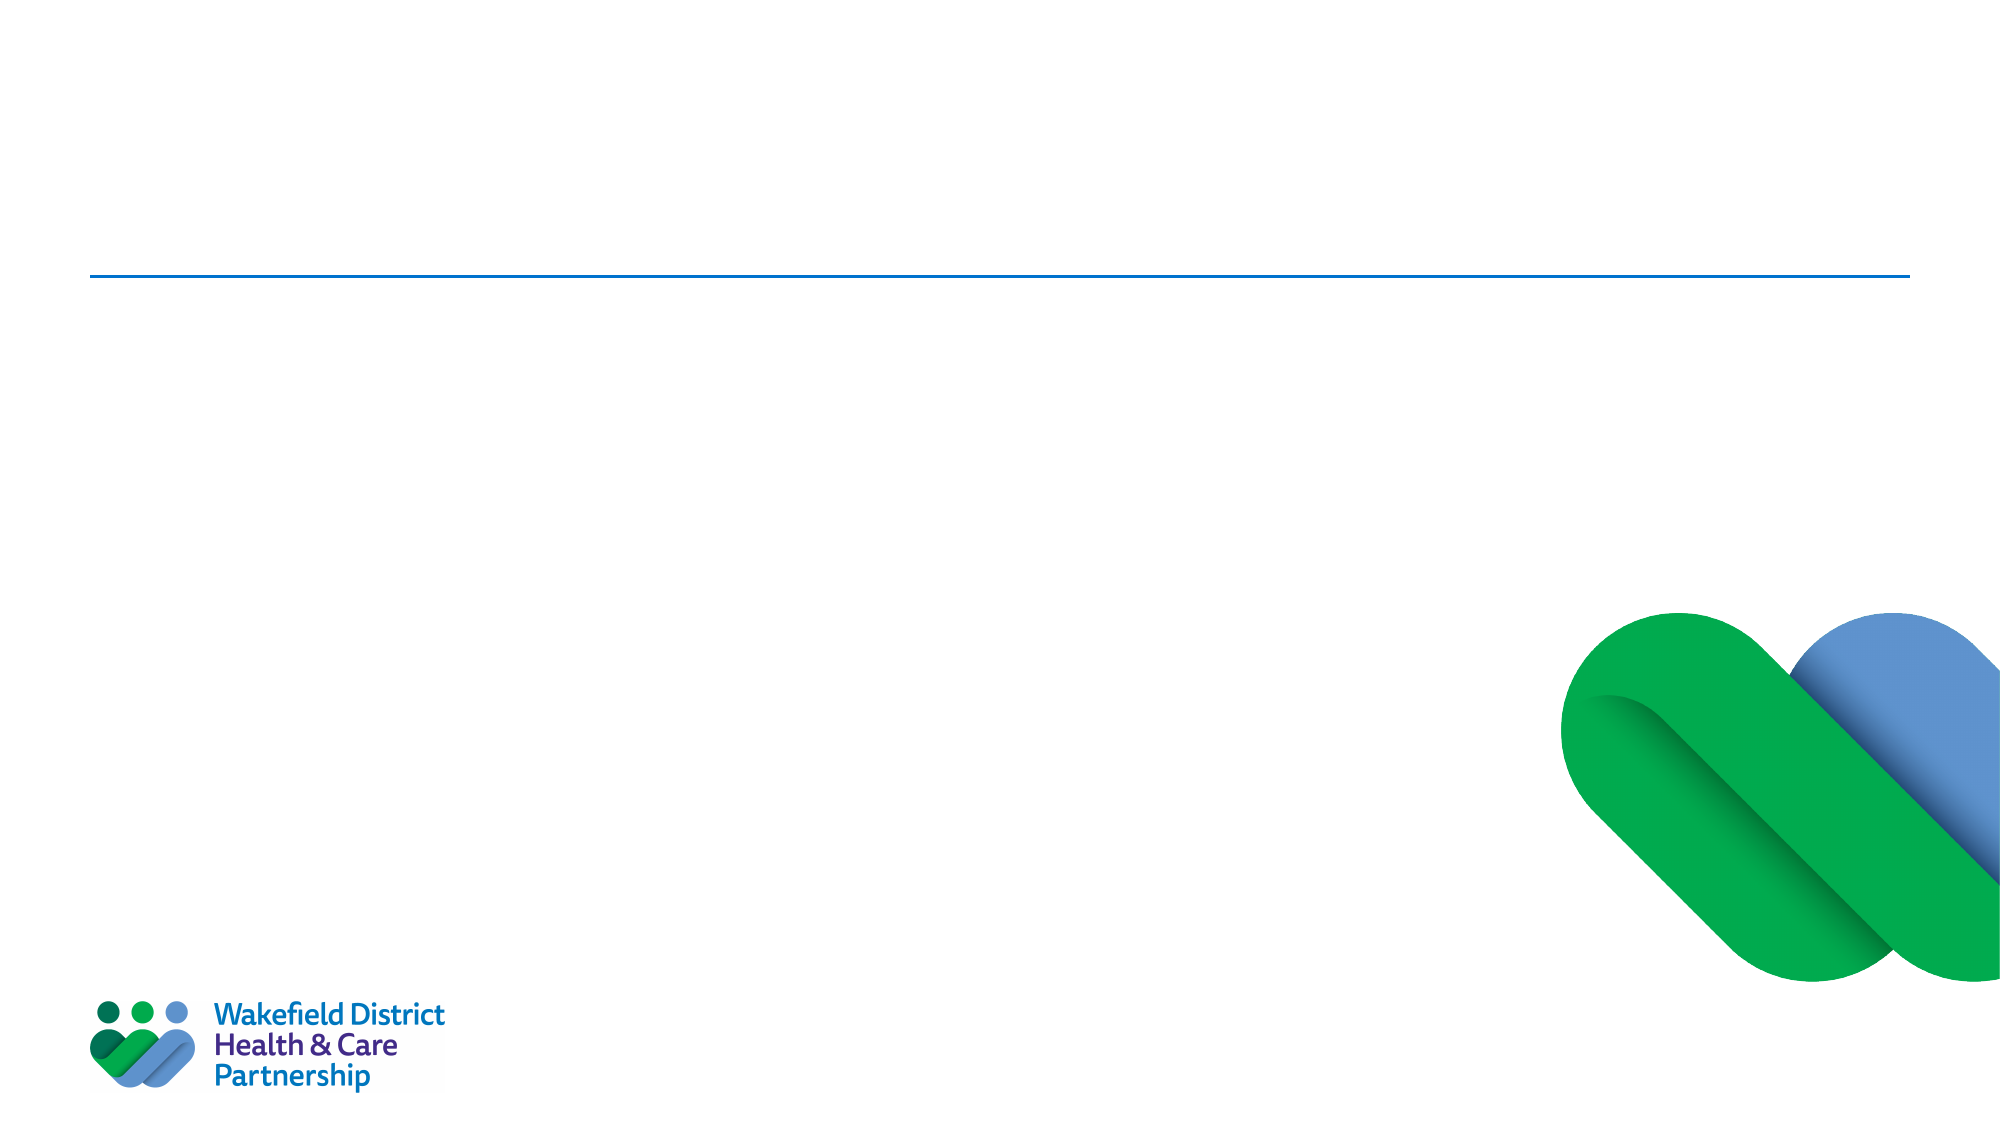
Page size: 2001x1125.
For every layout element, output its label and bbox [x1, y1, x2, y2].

picture [1559, 611, 2000, 983]
picture [90, 1001, 445, 1093]
